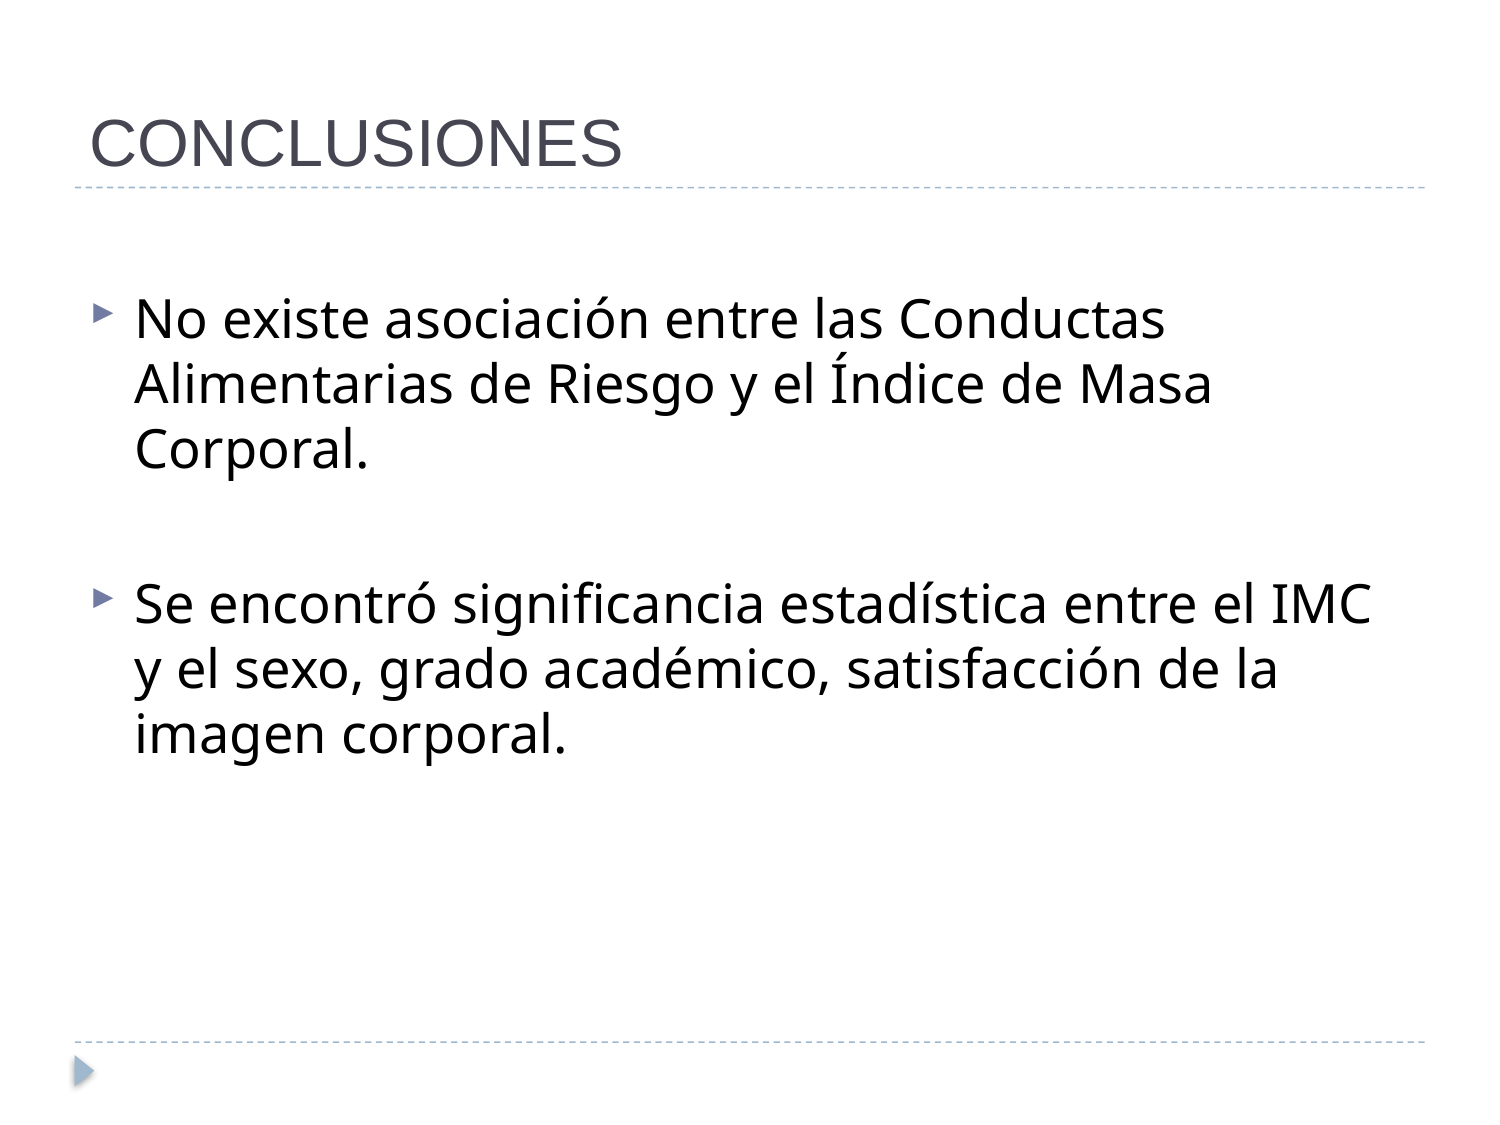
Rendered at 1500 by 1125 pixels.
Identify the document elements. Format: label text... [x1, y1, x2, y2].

title CONCLUSIONES [75, 24, 1425, 188]
list No existe asociación entre las Conductas Alimentarias de Riesgo y el Índice de Masa Corporal. Se encontró significancia estadística entre el IMC y el sexo, grado académico, satisfacción de la imagen corporal. [75, 200, 1425, 1010]
